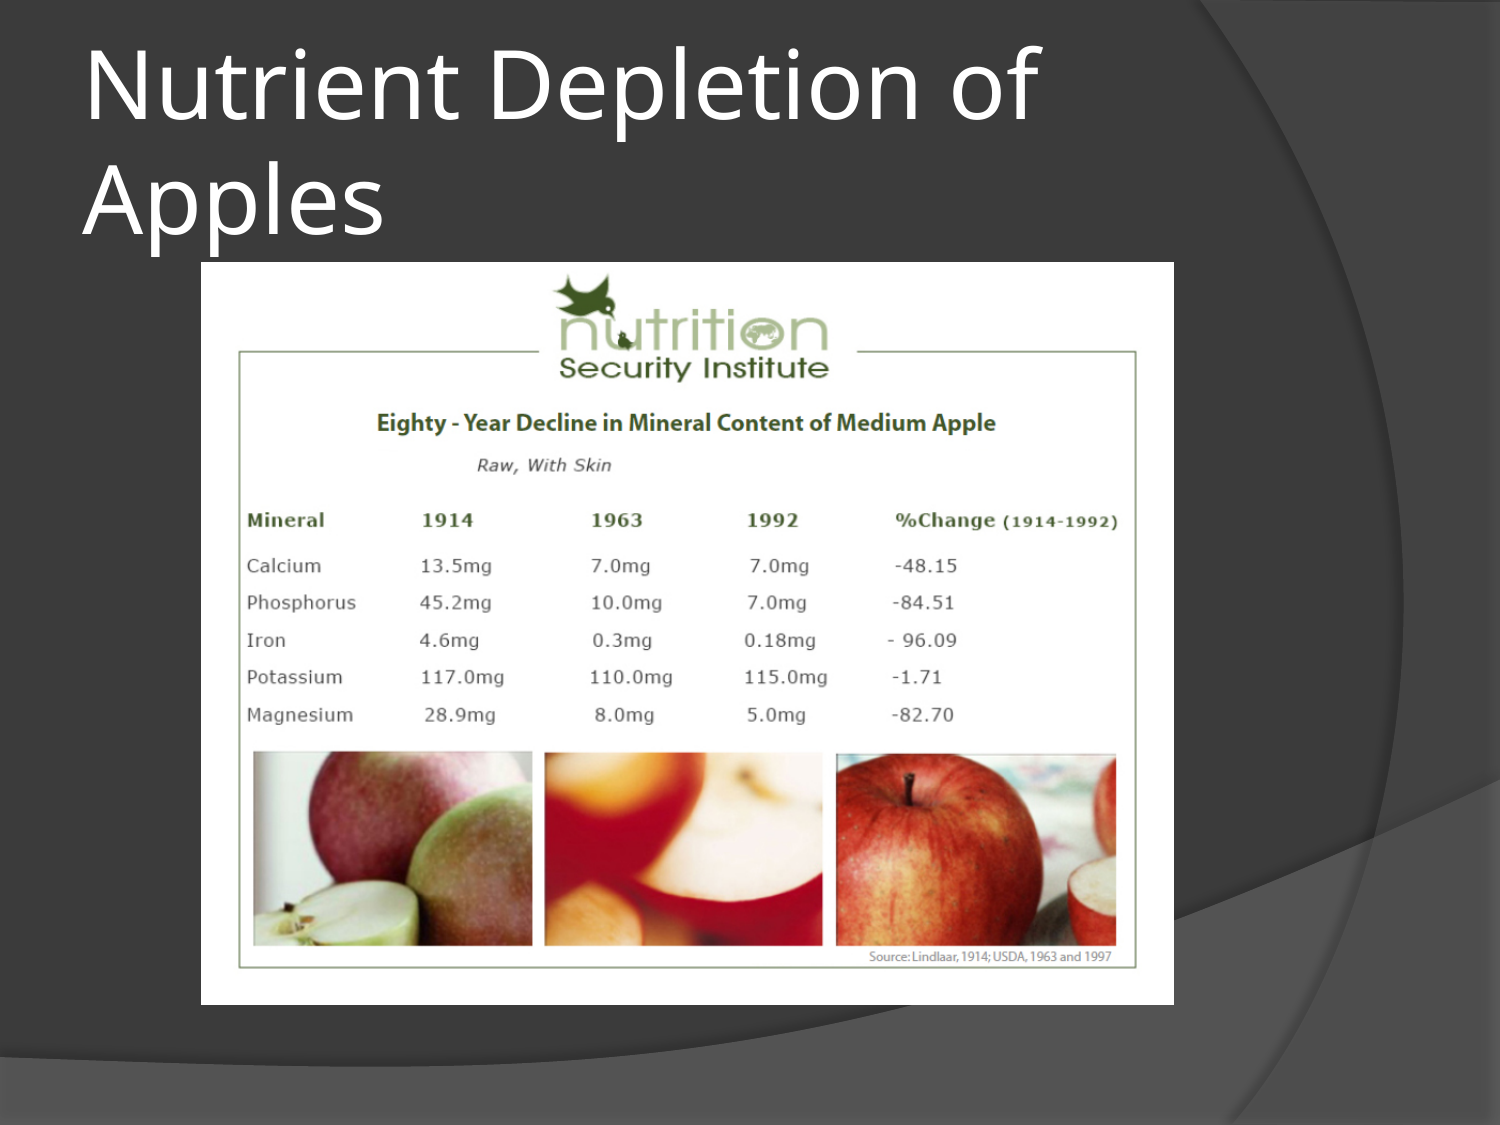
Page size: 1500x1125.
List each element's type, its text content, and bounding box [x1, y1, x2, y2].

title Nutrient Depletion of Apples [75, 45, 1300, 233]
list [201, 262, 1174, 1006]
